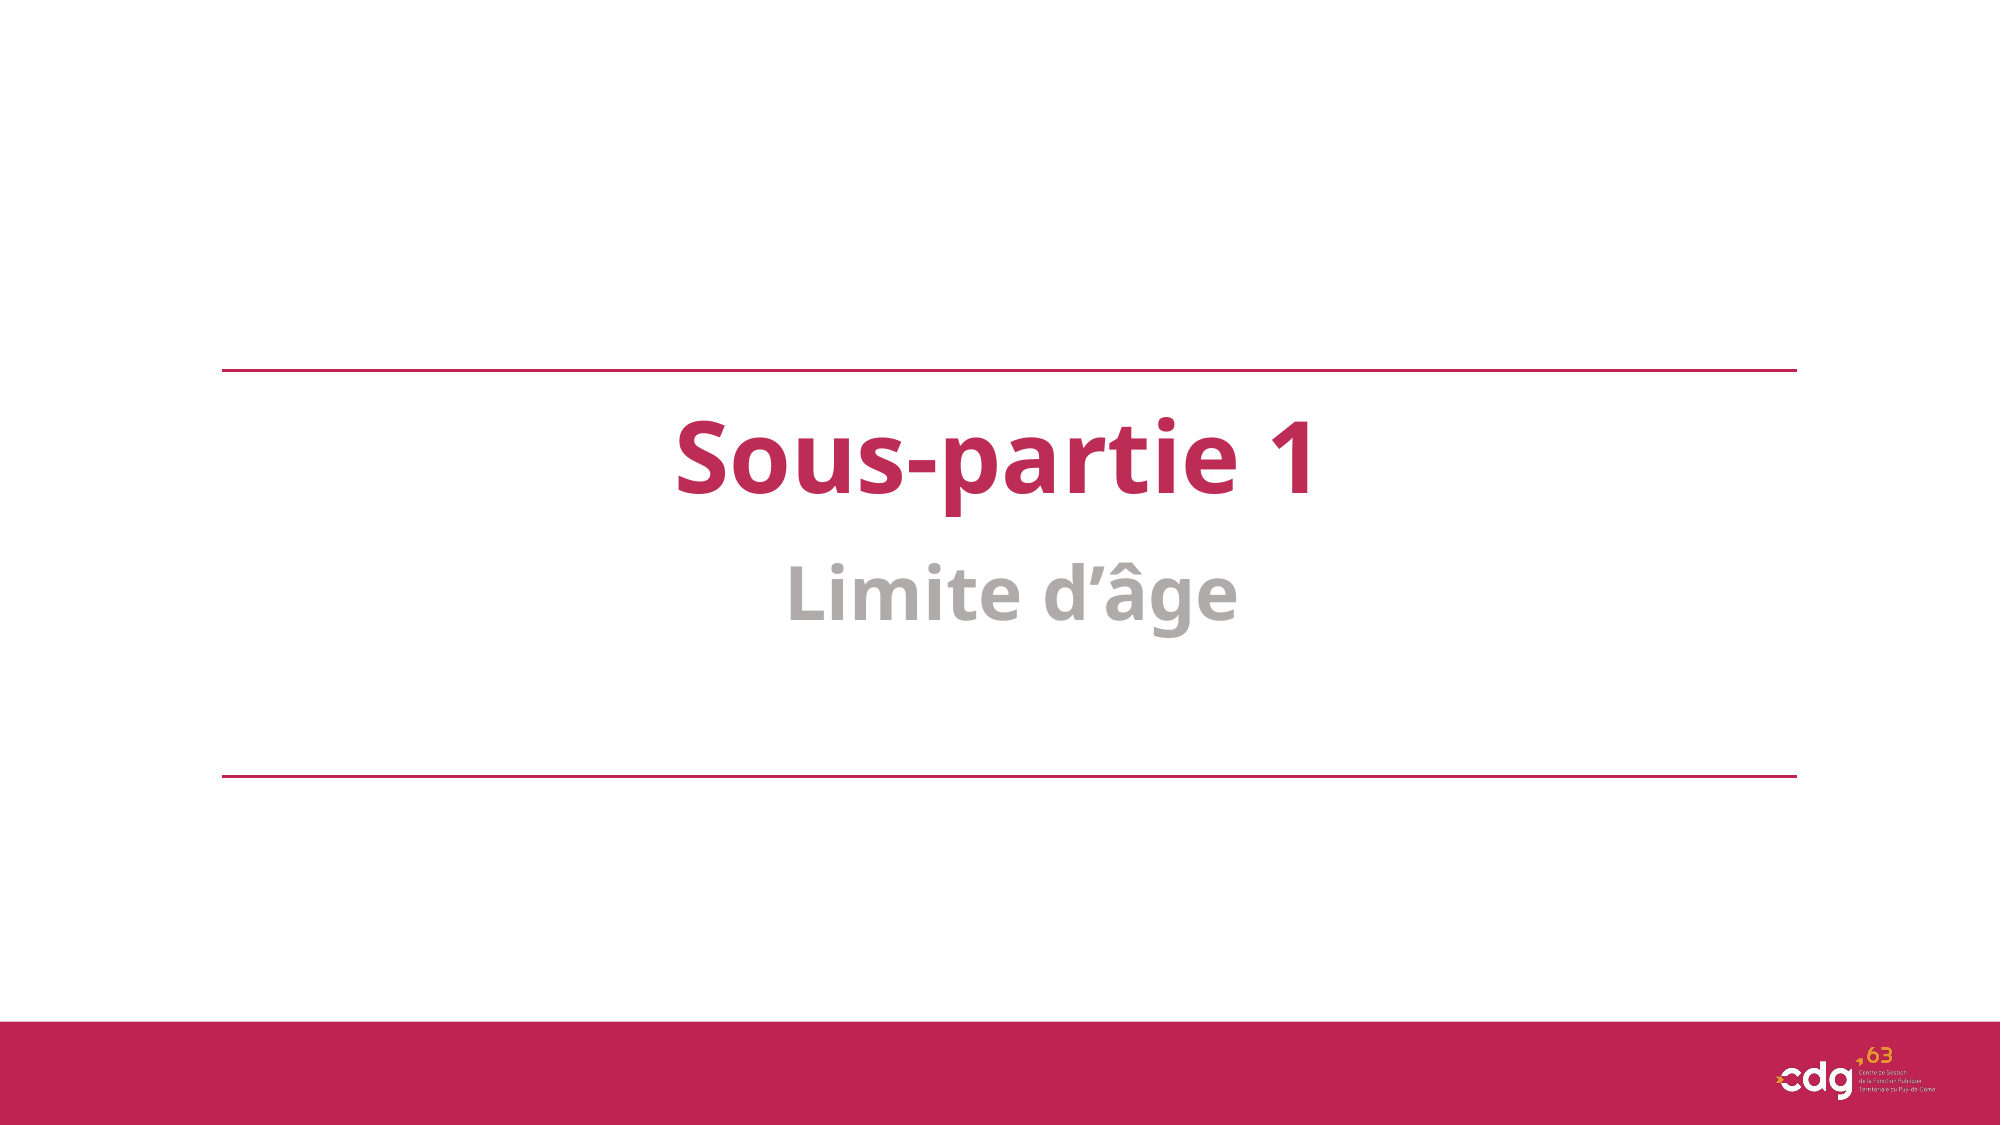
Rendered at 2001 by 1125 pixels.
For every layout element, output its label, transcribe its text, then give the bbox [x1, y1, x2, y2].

list Sous-partie 1 [237, 399, 1788, 524]
list Limite d’âge [237, 548, 1788, 712]
picture [1775, 1047, 1935, 1100]
